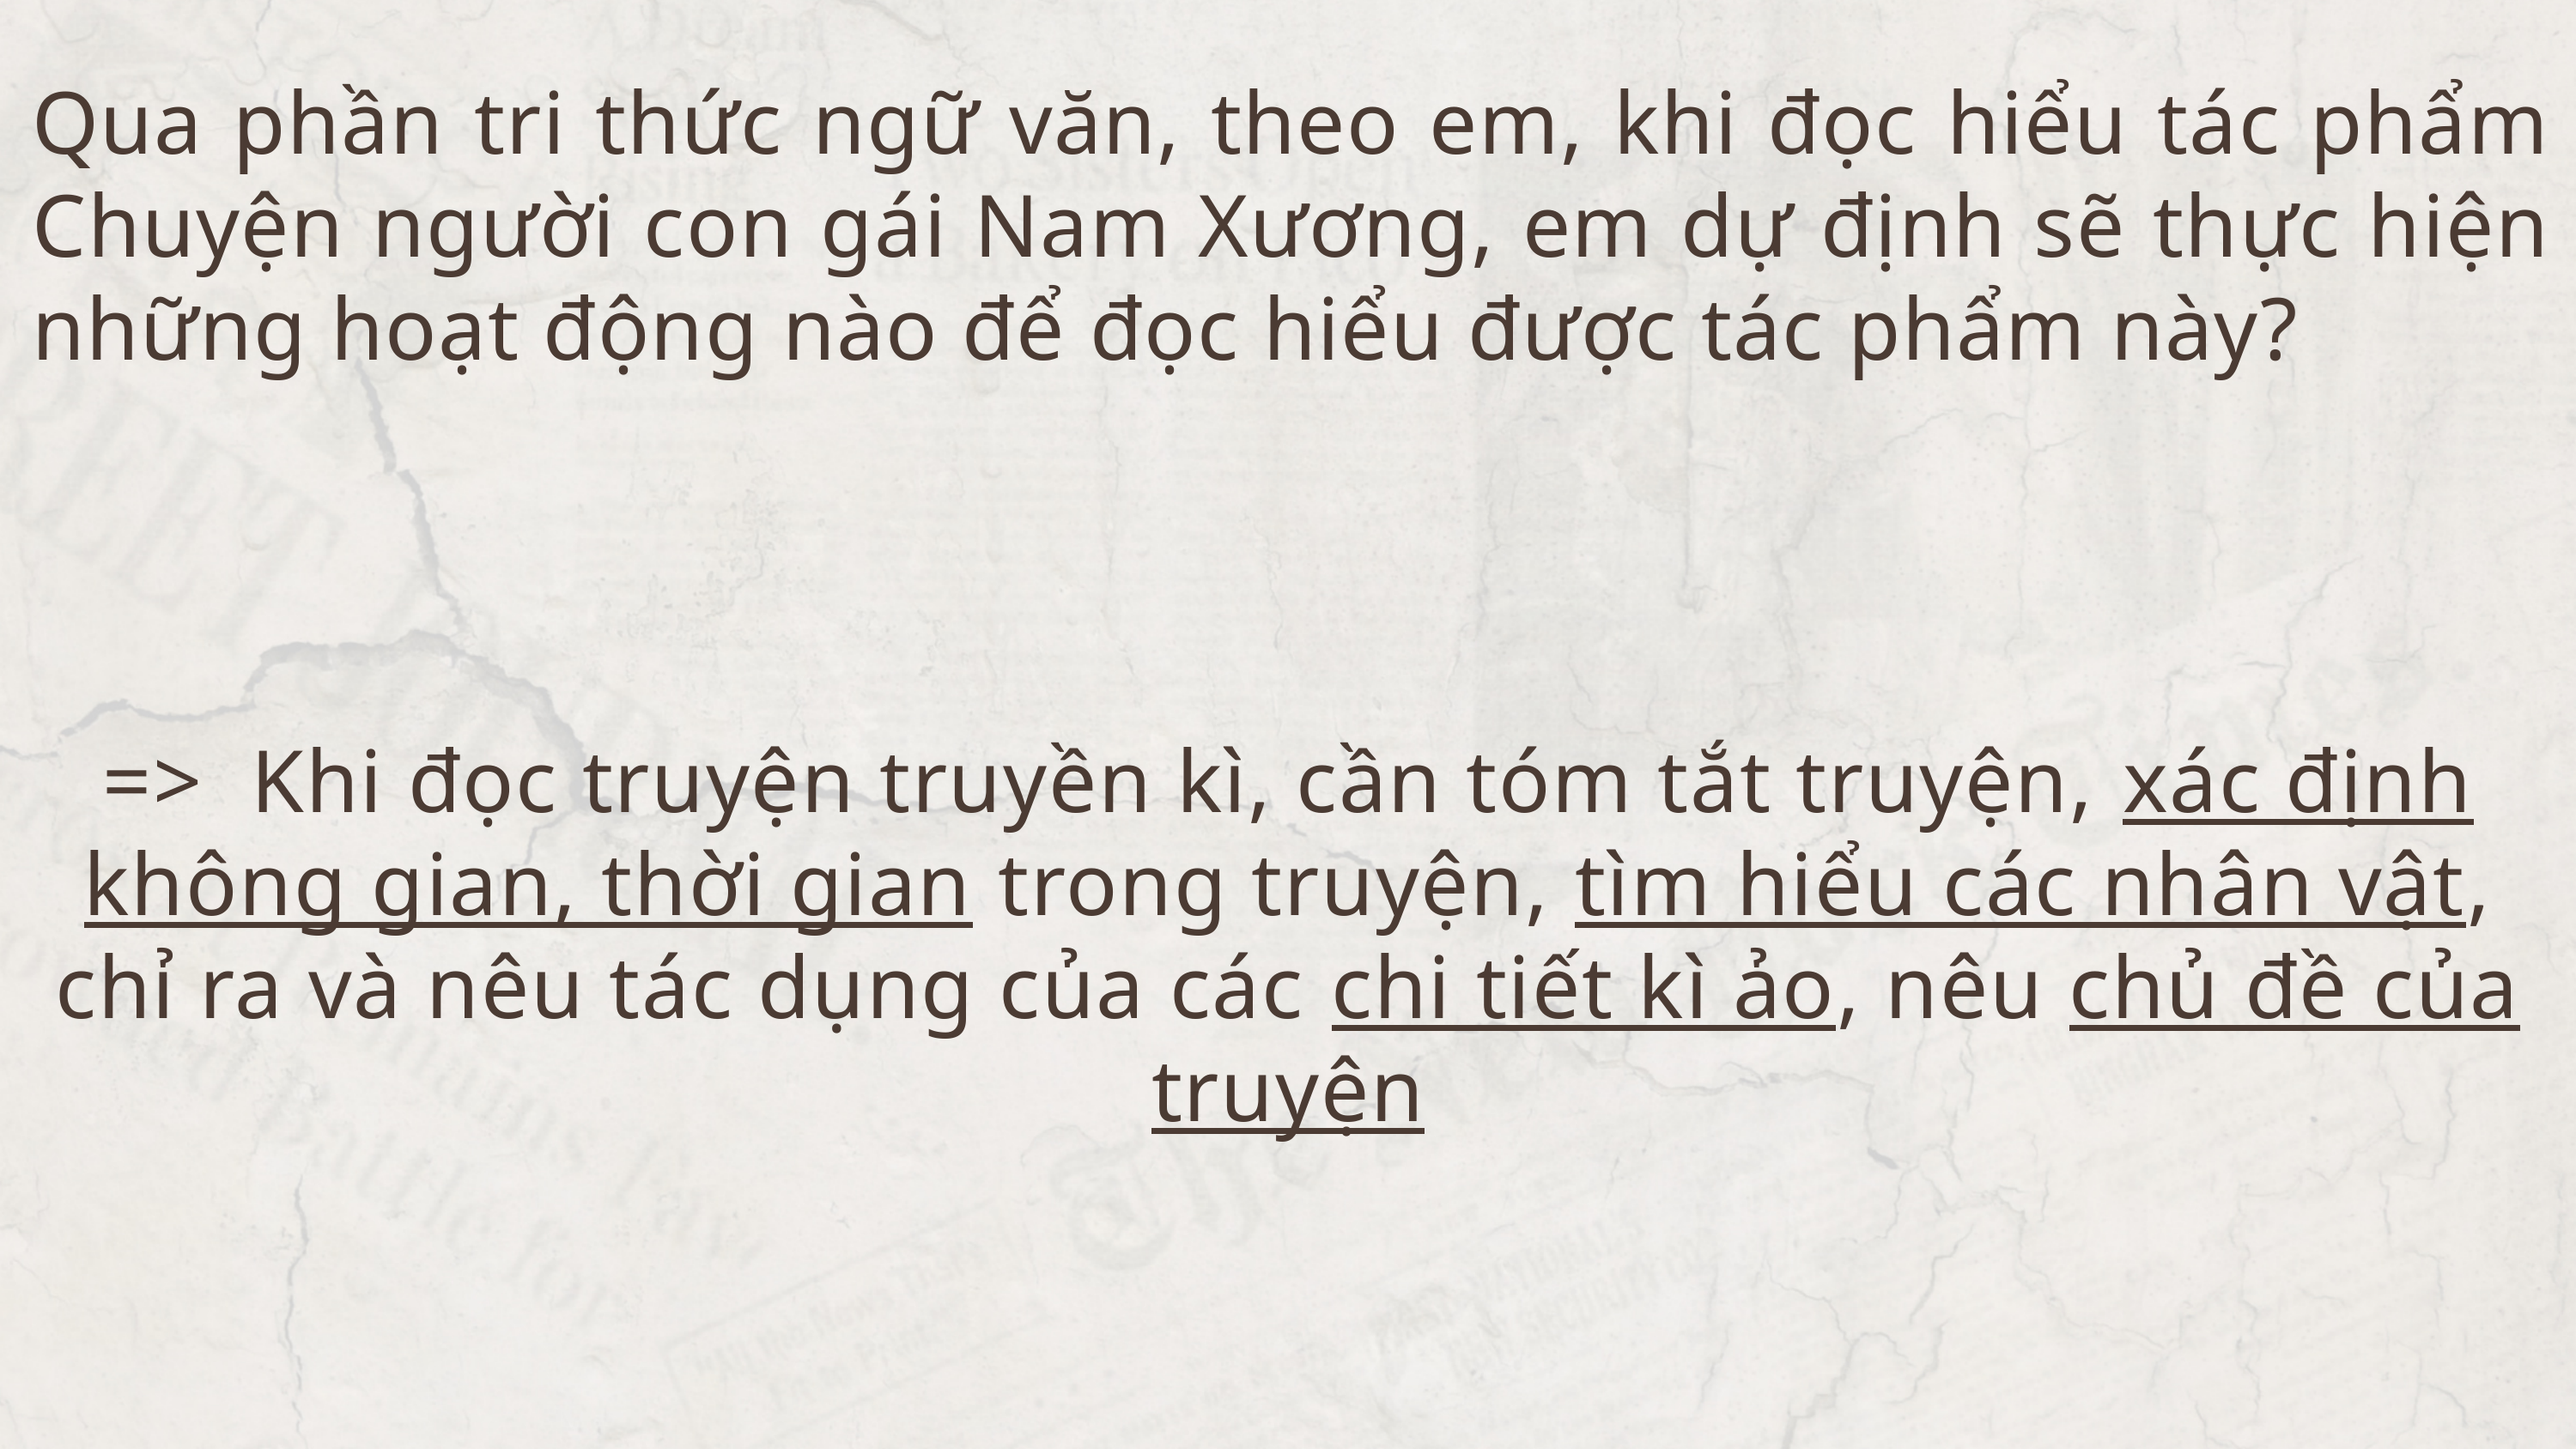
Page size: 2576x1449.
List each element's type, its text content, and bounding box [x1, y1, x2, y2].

text_box Qua phần tri thức ngữ văn, theo em, khi đọc hiểu tác phẩm Chuyện người con gái Nam Xương, em dự định sẽ thực hiện những hoạt động nào để đọc hiểu được tác phẩm này? [32, 68, 2555, 378]
text_box => Khi đọc truyện truyền kì, cần tóm tắt truyện, xác định không gian, thời gian trong truyện, tìm hiểu các nhân vật, chỉ ra và nêu tác dụng của các chi tiết kì ảo, nêu chủ đề của truyện [27, 726, 2549, 1139]
text_box [0, 0, 2576, 1449]
